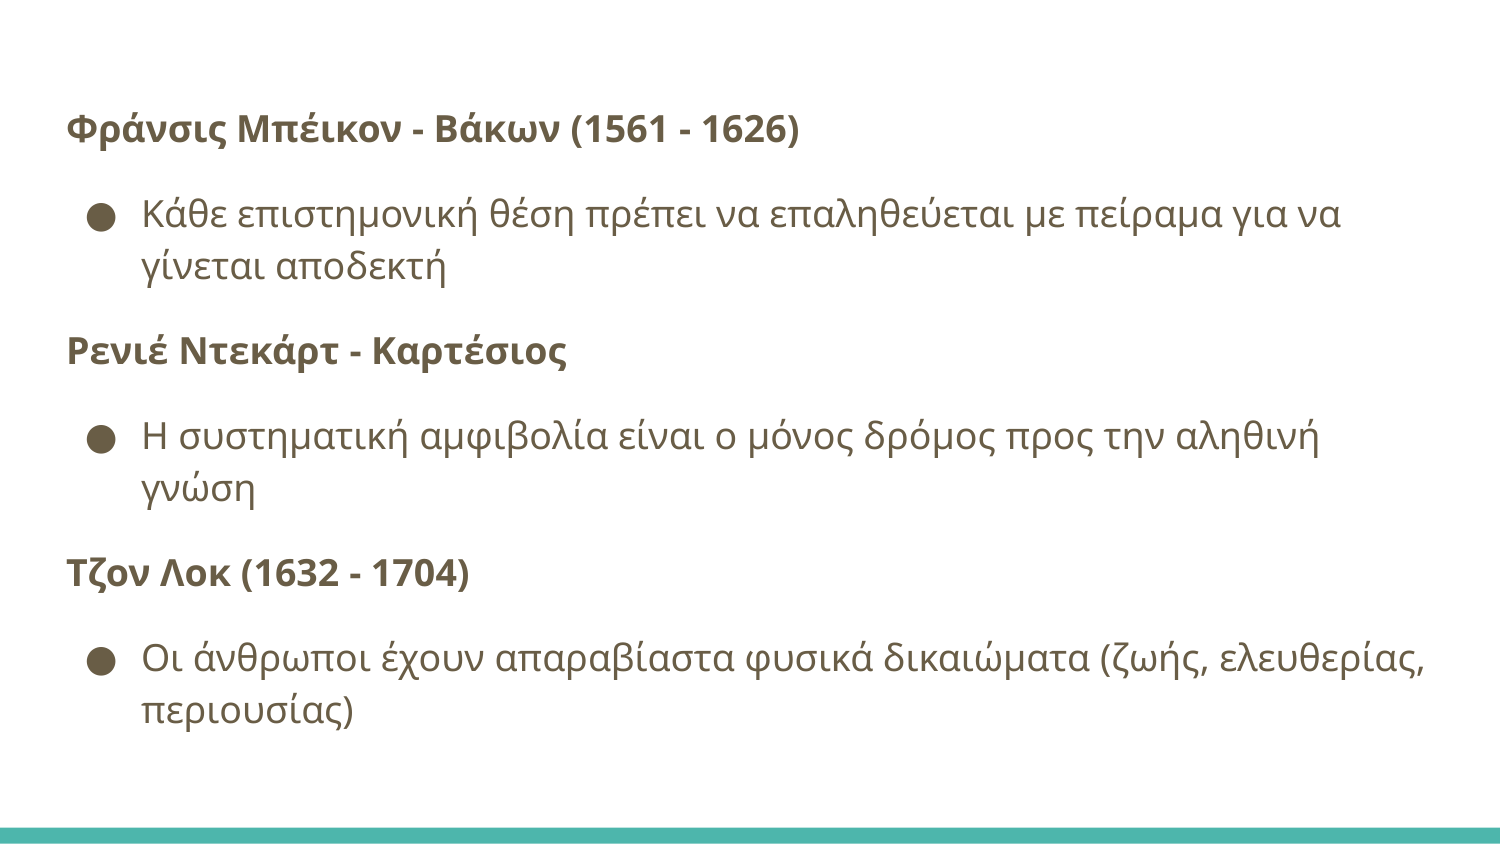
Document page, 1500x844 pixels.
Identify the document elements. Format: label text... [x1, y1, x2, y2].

list Φράνσις Μπέικον - Βάκων (1561 - 1626) Κάθε επιστημονική θέση πρέπει να επαληθεύεται με πείραμα για να γίνεται αποδεκτή Ρενιέ Ντεκάρτ - Καρτέσιος Η συστηματική αμφιβολία είναι ο μόνος δρόμος προς την αληθινή γνώση Τζον Λοκ (1632 - 1704) Οι άνθρωποι έχουν απαραβίαστα φυσικά δικαιώματα (ζωής, ελευθερίας, περιουσίας) [51, 83, 1449, 750]
